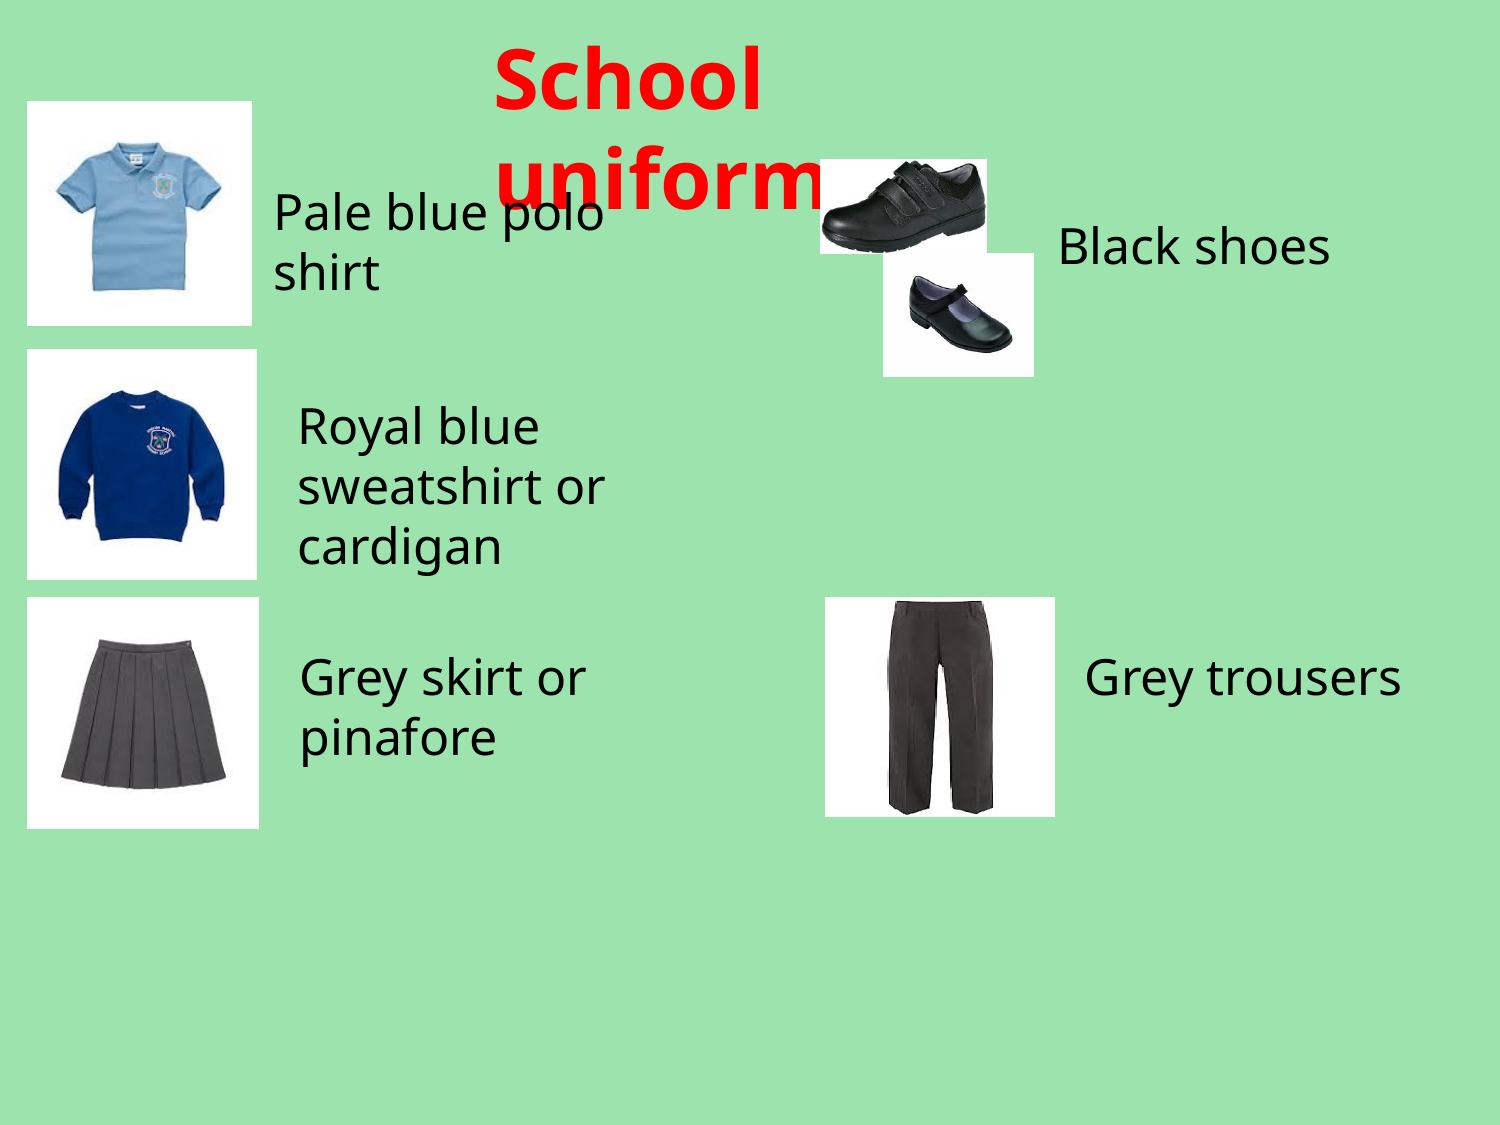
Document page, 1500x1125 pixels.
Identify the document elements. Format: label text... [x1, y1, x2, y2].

text_box Grey trousers [1069, 637, 1490, 713]
text_box School uniform [478, 18, 1096, 234]
picture [824, 597, 1055, 817]
text_box Grey skirt or pinafore [284, 637, 772, 773]
picture [26, 101, 252, 327]
picture [26, 597, 259, 830]
picture [820, 159, 1034, 377]
text_box Pale blue polo shirt [258, 172, 680, 308]
text_box Royal blue sweatshirt or cardigan [283, 386, 773, 582]
text_box Black shoes [1042, 206, 1445, 282]
picture [26, 349, 257, 580]
